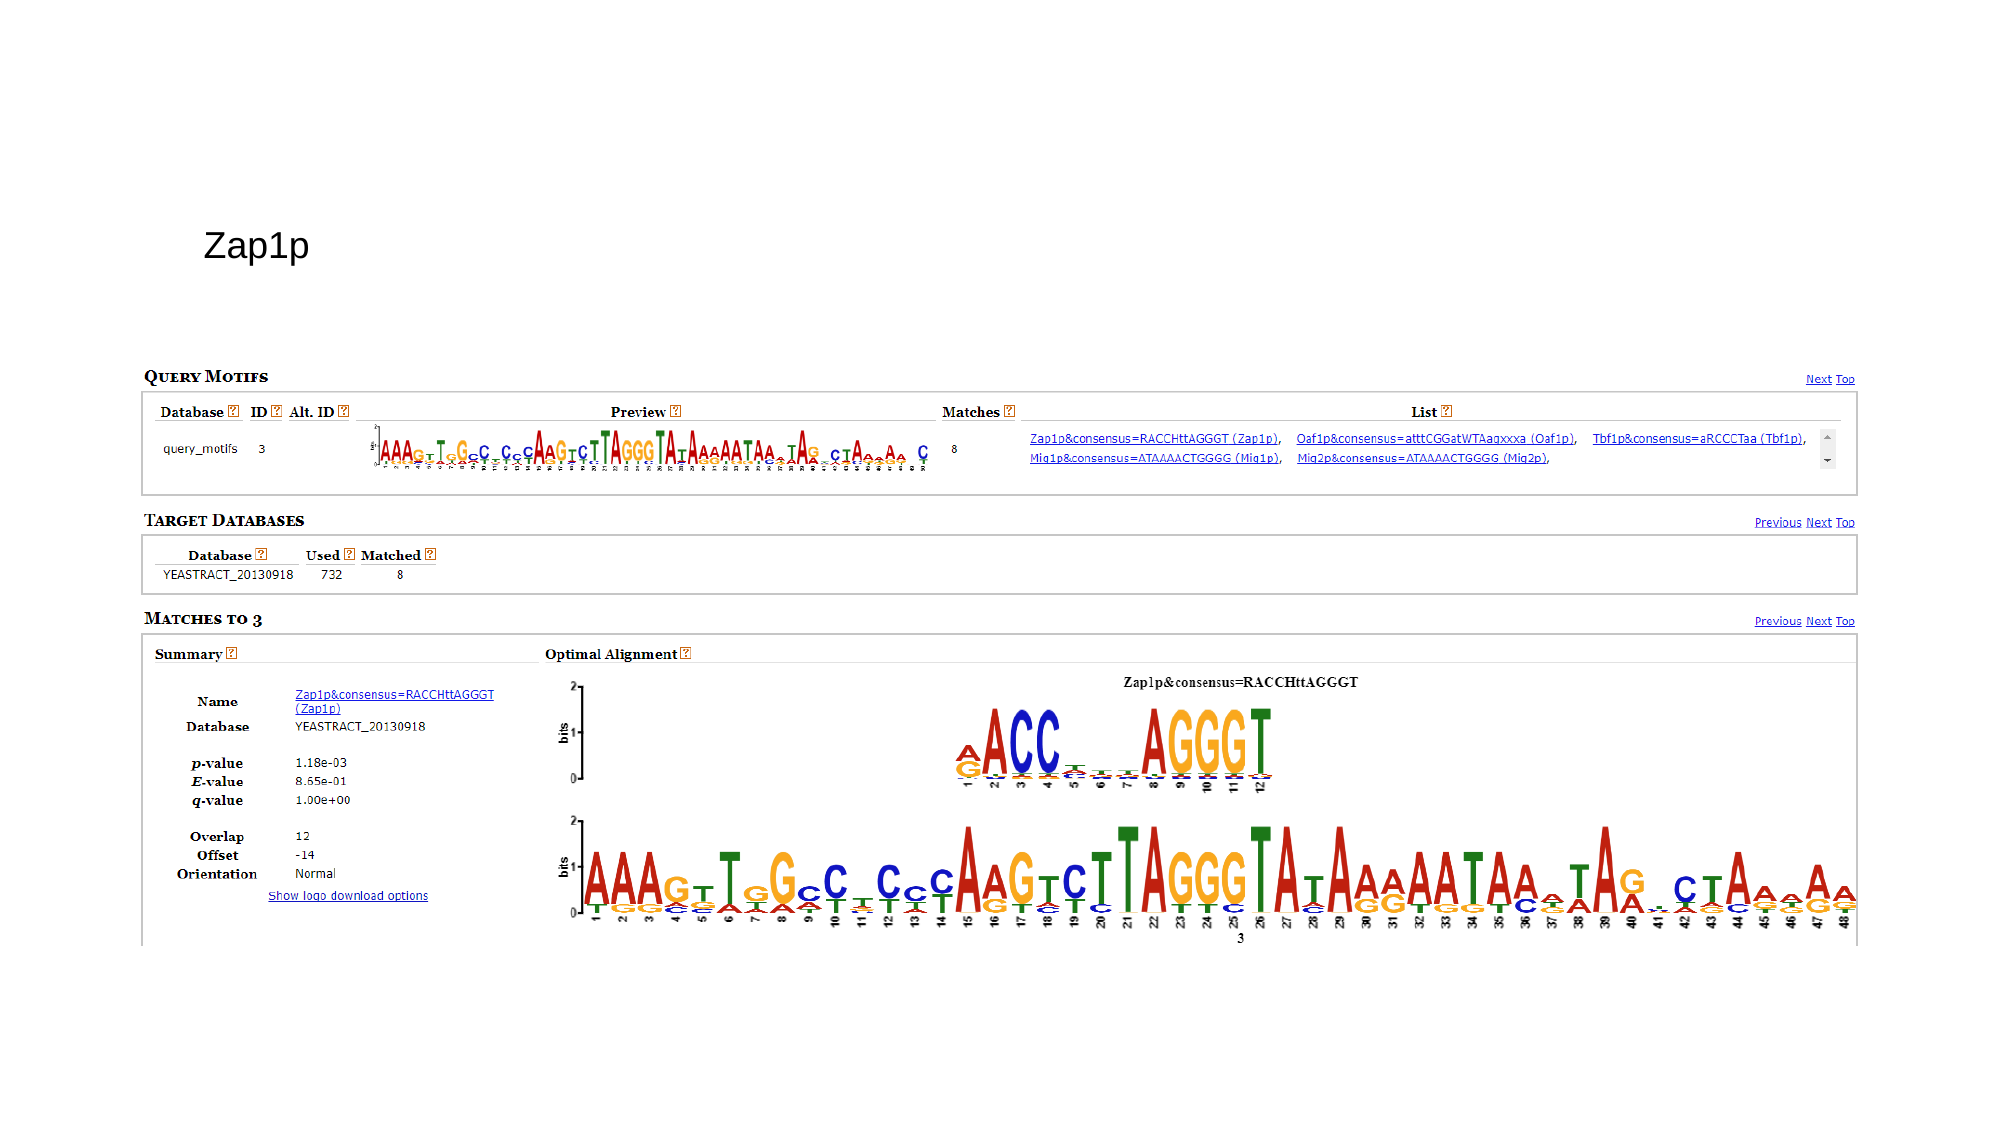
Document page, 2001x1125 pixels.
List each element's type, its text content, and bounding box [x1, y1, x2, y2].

text_box Zap1p [188, 214, 502, 274]
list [137, 366, 1863, 946]
